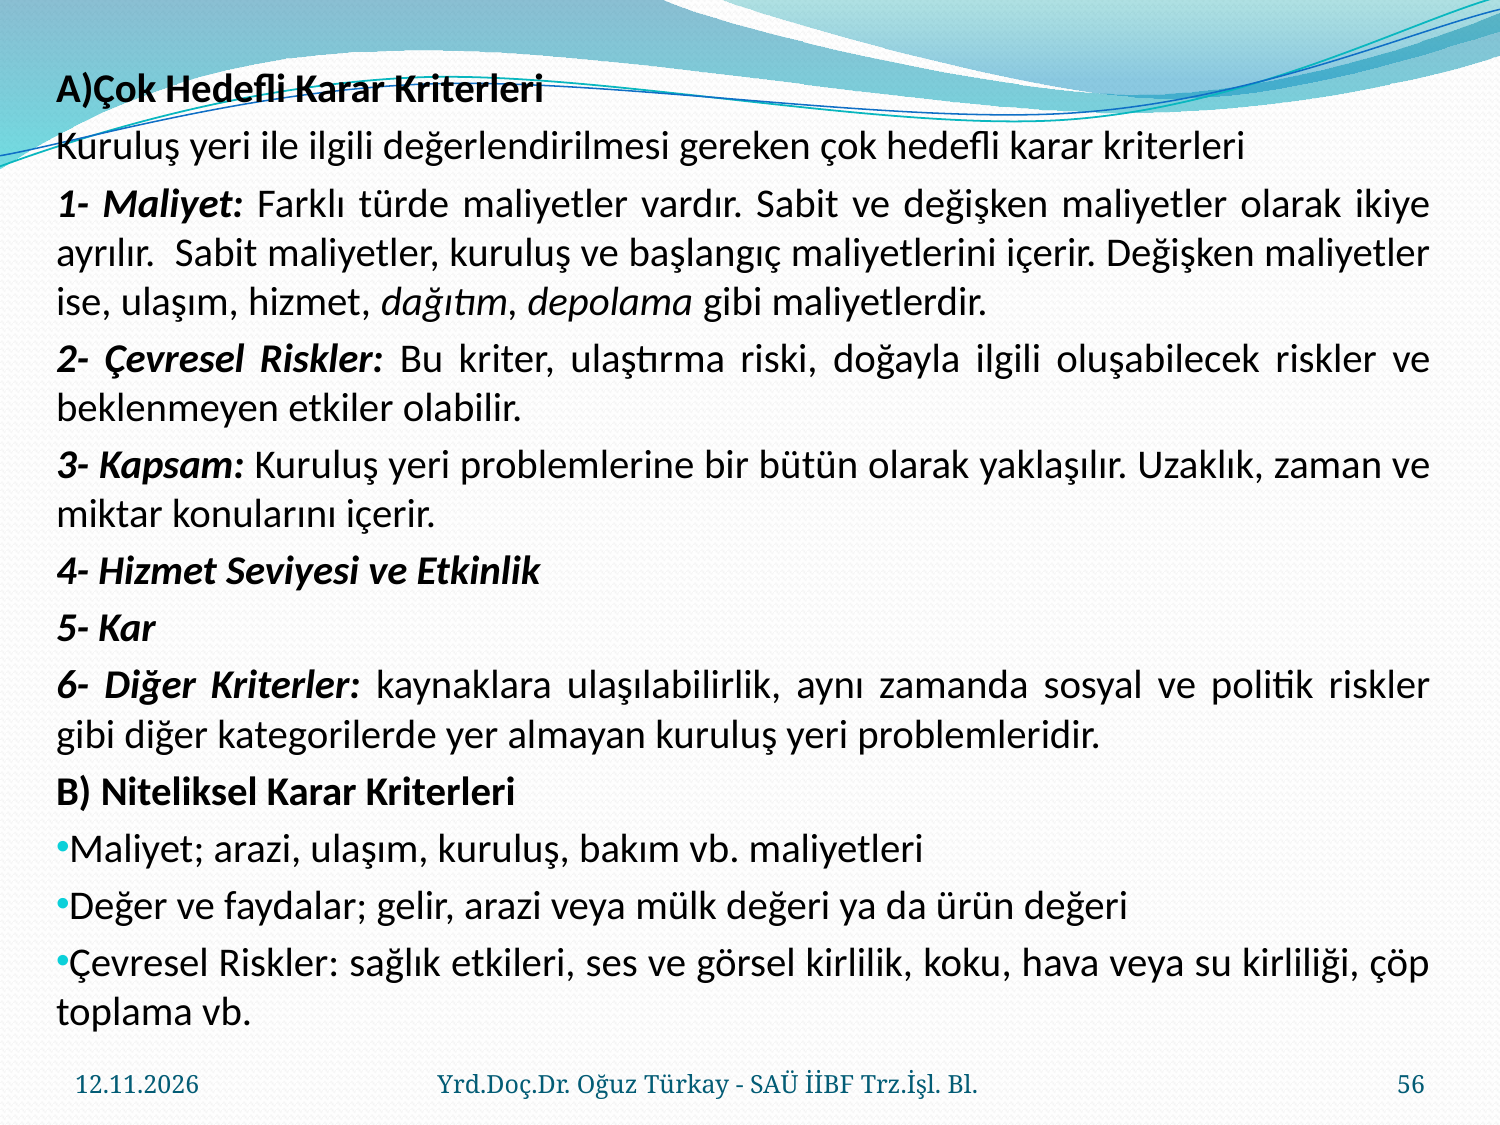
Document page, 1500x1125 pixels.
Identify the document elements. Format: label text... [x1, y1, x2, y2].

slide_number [75, 1042, 425, 1103]
footer Yrd.Doç.Dr. Oğuz Türkay - SAÜ İİBF Trz.İşl. Bl. [437, 1042, 988, 1103]
slide_number 56 [1299, 1042, 1425, 1103]
list A)Çok Hedefli Karar Kriterleri Kuruluş yeri ile ilgili değerlendirilmesi gereken çok hedefli karar kriterleri 1- Maliyet: Farklı türde maliyetler vardır. Sabit ve değişken maliyetler olarak ikiye ayrılır. Sabit maliyetler, kuruluş ve başlangıç maliyetlerini içerir. Değişken maliyetler ise, ulaşım, hizmet, dağıtım, depolama gibi maliyetlerdir. 2- Çevresel Riskler: Bu kriter, ulaştırma riski, doğayla ilgili oluşabilecek riskler ve beklenmeyen etkiler olabilir. 3- Kapsam: Kuruluş yeri problemlerine bir bütün olarak yaklaşılır. Uzaklık, zaman ve miktar konularını içerir. 4- Hizmet Seviyesi ve Etkinlik 5- Kar 6- Diğer Kriterler: kaynaklara ulaşılabilirlik, aynı zamanda sosyal ve politik riskler gibi diğer kategorilerde yer almayan kuruluş yeri problemleridir. B) Niteliksel Karar Kriterleri Maliyet; arazi, ulaşım, kuruluş, bakım vb. maliyetleri Değer ve faydalar; gelir, arazi veya mülk değeri ya da ürün değeri Çevresel Riskler: sağlık etkileri, ses ve görsel kirlilik, koku, hava veya su kirliliği, çöp toplama vb. [41, 54, 1447, 1047]
